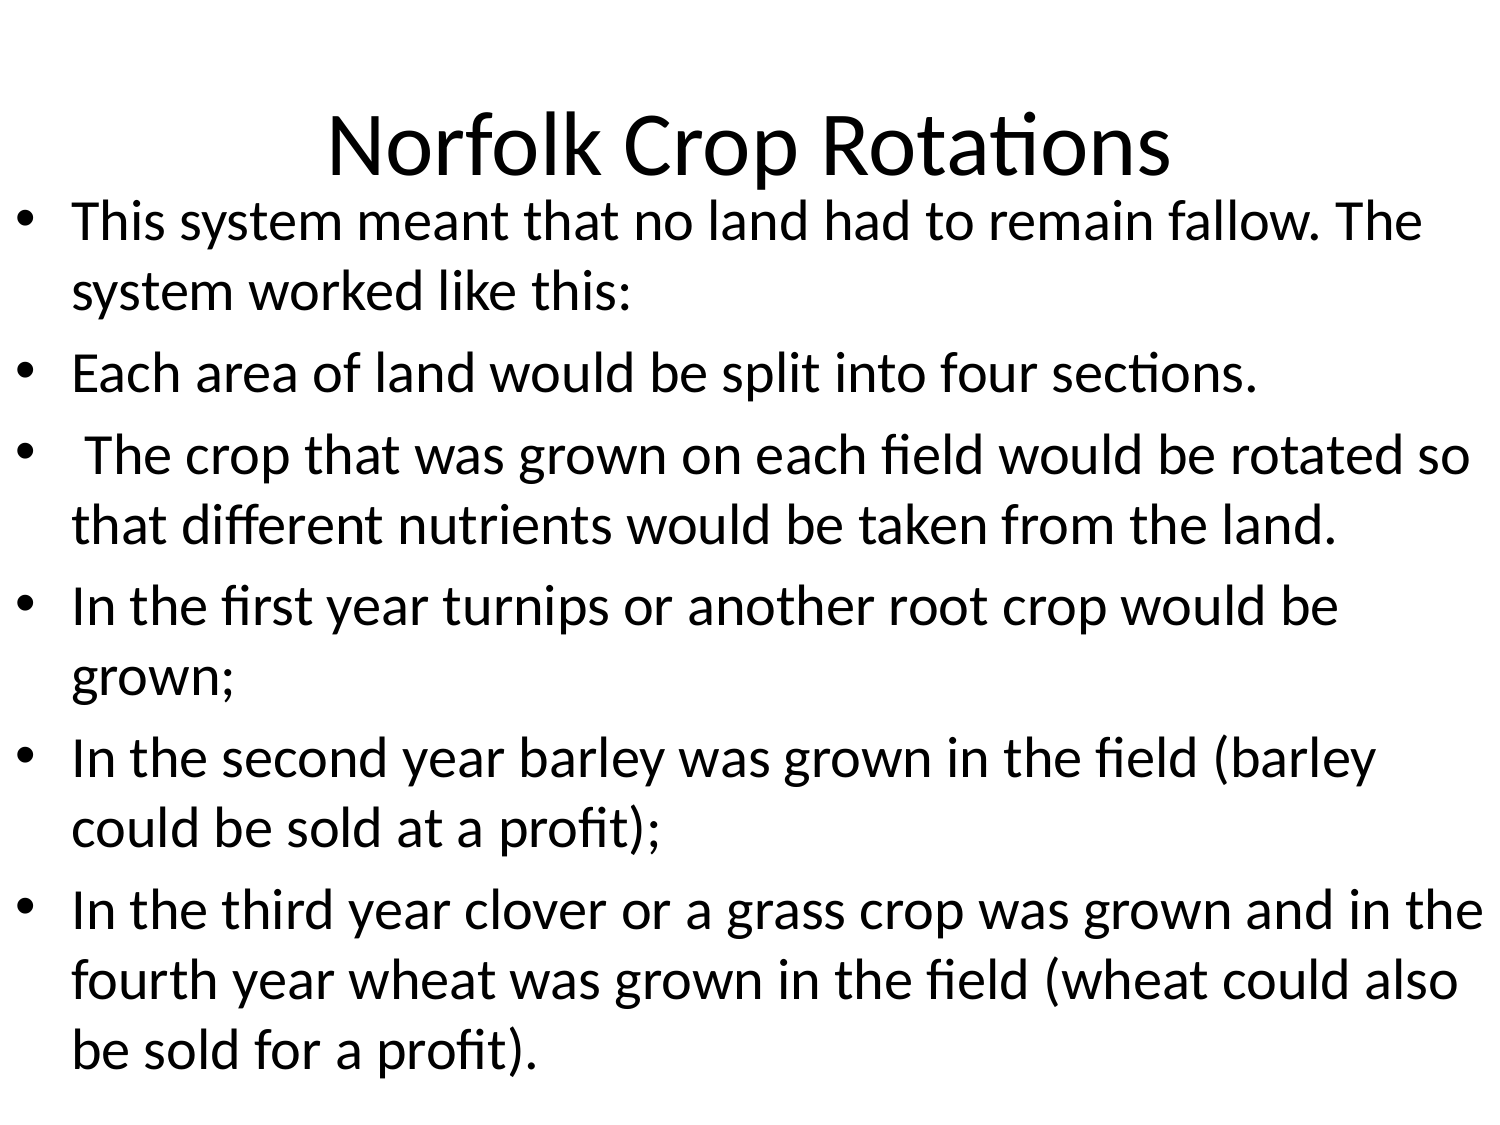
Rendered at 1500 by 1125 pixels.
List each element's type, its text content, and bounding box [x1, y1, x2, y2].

list This system meant that no land had to remain fallow. The system worked like this: Each area of land would be split into four sections. The crop that was grown on each field would be rotated so that different nutrients would be taken from the land. In the first year turnips or another root crop would be grown; In the second year barley was grown in the field (barley could be sold at a profit); In the third year clover or a grass crop was grown and in the fourth year wheat was grown in the field (wheat could also be sold for a profit). [0, 174, 1500, 1005]
title Norfolk Crop Rotations [75, 45, 1425, 174]
